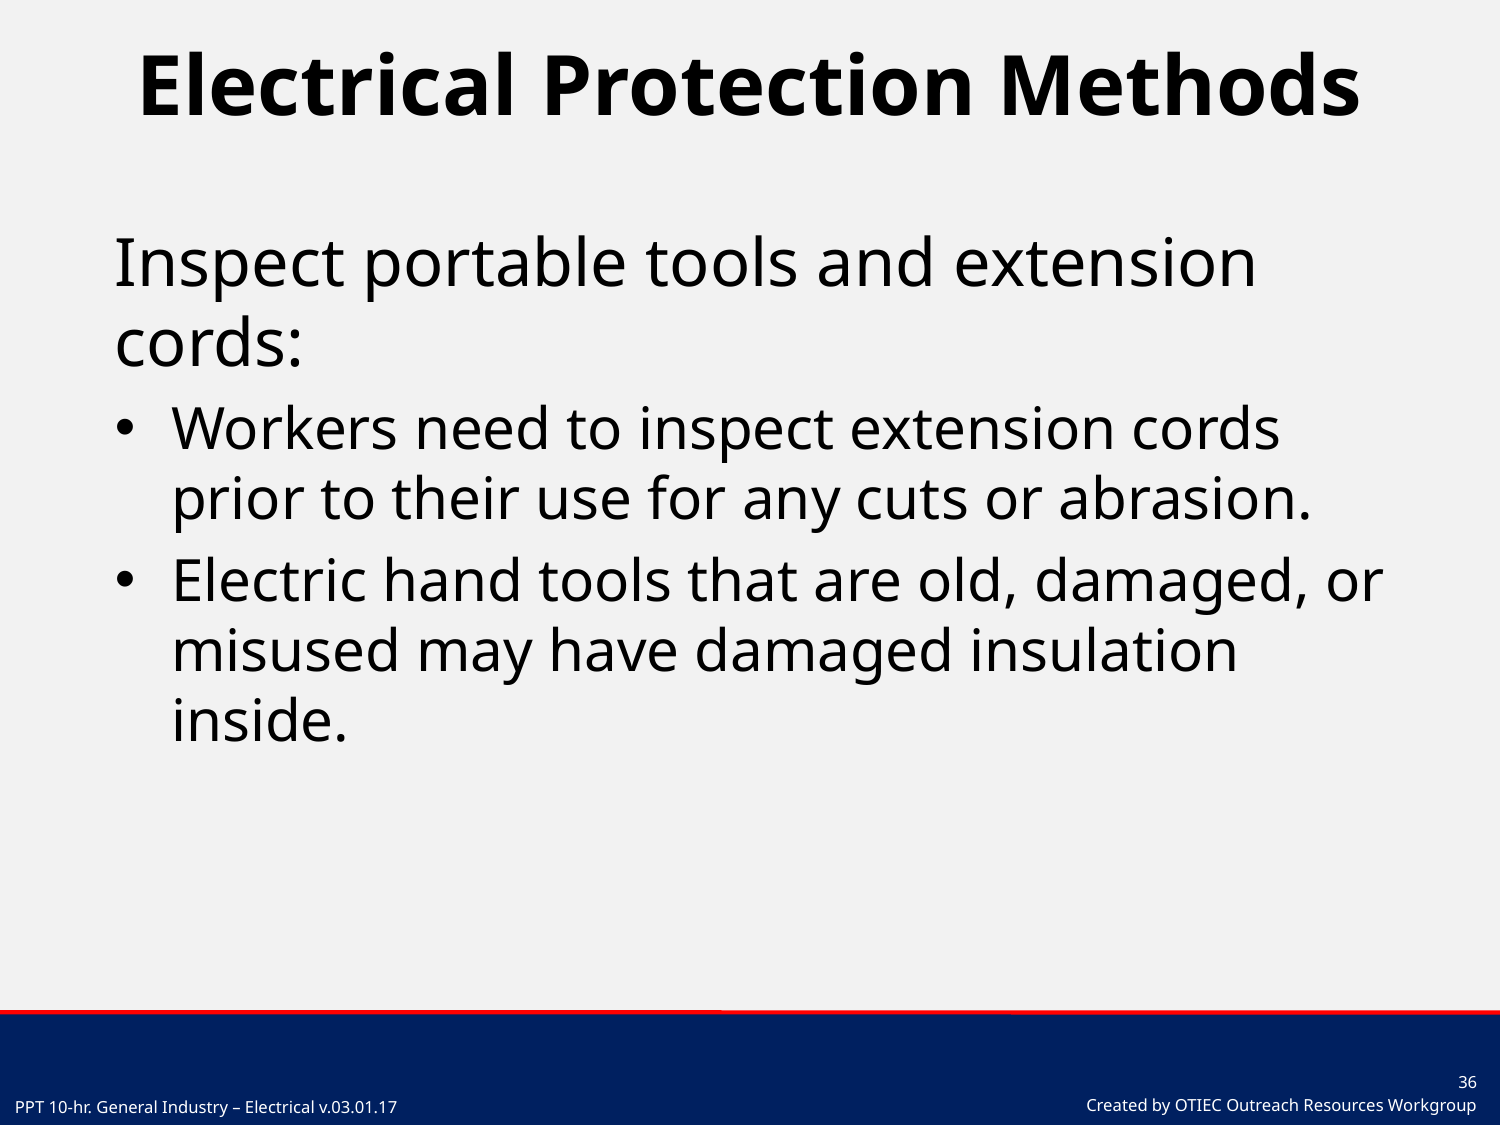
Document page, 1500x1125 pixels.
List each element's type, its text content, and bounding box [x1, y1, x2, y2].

list Inspect portable tools and extension cords: Workers need to inspect extension cords prior to their use for any cuts or abrasion. Electric hand tools that are old, damaged, or misused may have damaged insulation inside. [99, 212, 1400, 863]
title Electrical Protection Methods [75, 24, 1425, 213]
